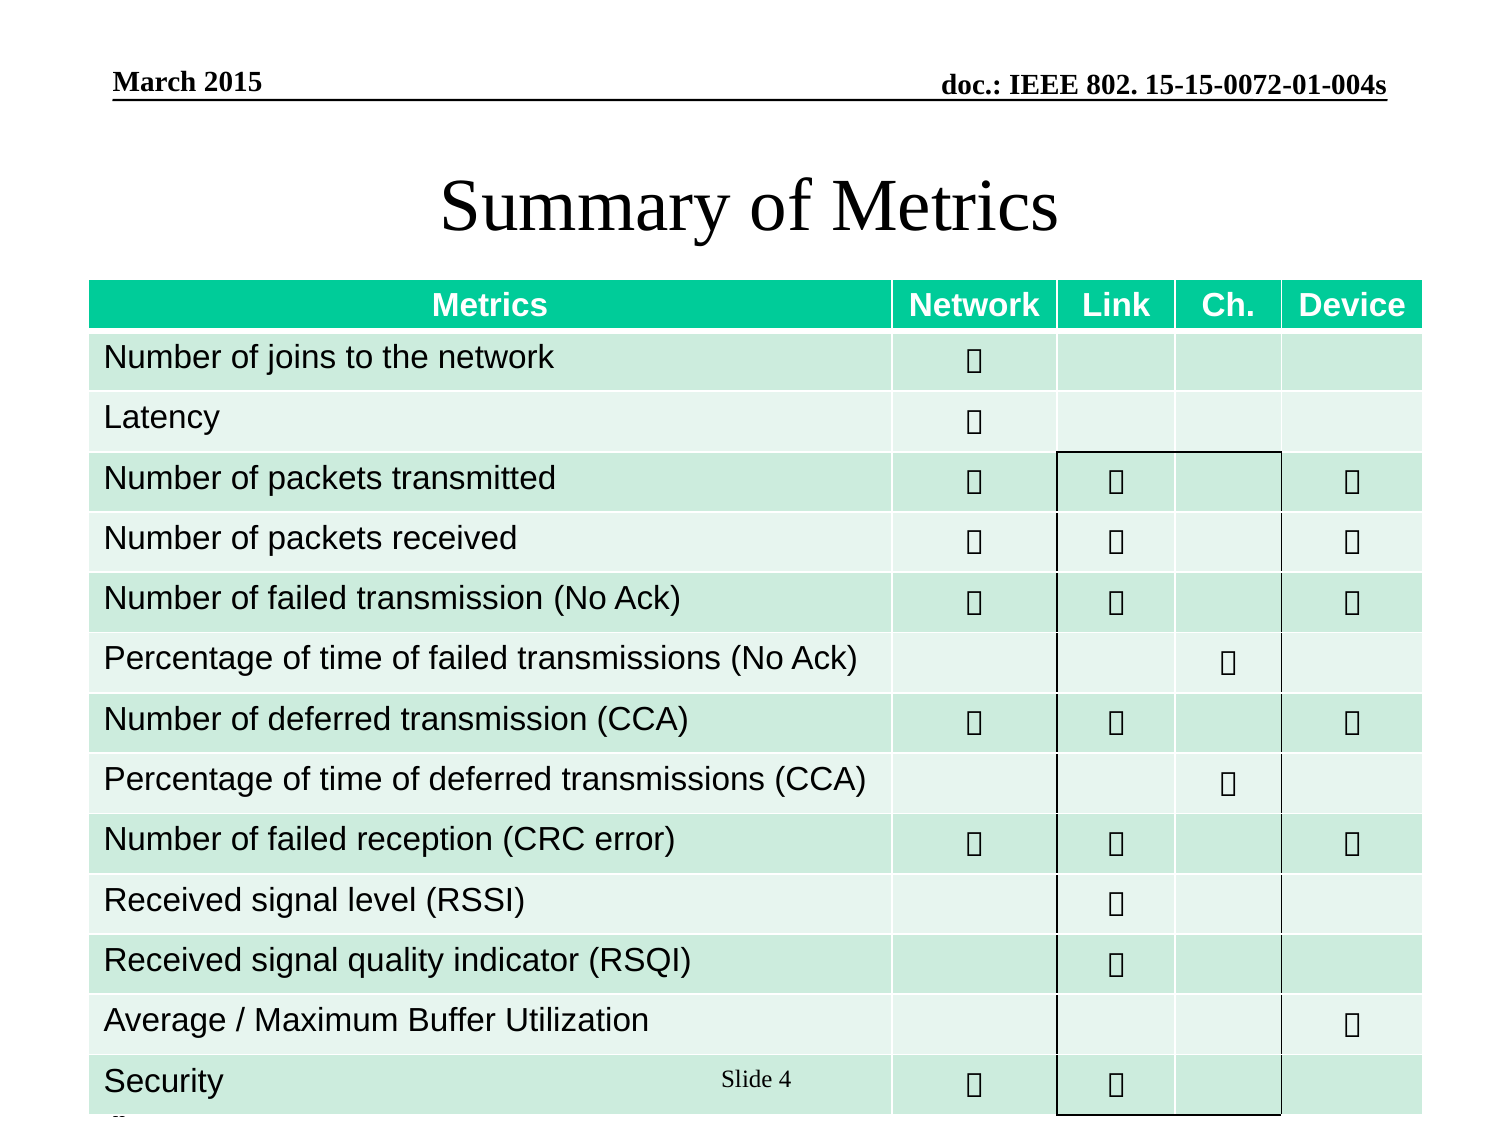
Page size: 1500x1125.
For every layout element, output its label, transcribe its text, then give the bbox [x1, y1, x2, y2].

table_cell Number of packets transmitted [89, 453, 891, 511]
table_cell [1282, 334, 1422, 390]
table_cell Number of joins to the network [89, 334, 891, 390]
table_cell [1176, 935, 1281, 993]
table_cell  [1058, 513, 1174, 571]
table_cell [893, 754, 1056, 813]
table_cell [1282, 754, 1422, 813]
slide_number Slide 4 [712, 1062, 800, 1093]
table_cell [1058, 392, 1174, 451]
table_cell  [1282, 814, 1422, 873]
table_cell [1176, 334, 1281, 390]
title Summary of Metrics [112, 112, 1388, 278]
table_cell  [893, 453, 1056, 511]
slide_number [112, 62, 375, 98]
table_cell  [893, 694, 1056, 752]
table_cell [1282, 875, 1422, 933]
table_cell Latency [89, 392, 891, 451]
table_cell [1282, 633, 1422, 692]
table_cell [1282, 1055, 1422, 1114]
table_cell [1176, 995, 1281, 1054]
table_cell Percentage of time of deferred transmissions (CCA) [89, 754, 891, 813]
table_cell [1176, 1093, 1281, 1114]
table_cell Average / Maximum Buffer Utilization [89, 995, 891, 1054]
table_cell  [1282, 513, 1422, 571]
table_cell  [1176, 754, 1281, 813]
table_cell  [1282, 453, 1422, 511]
table_cell [1058, 995, 1174, 1054]
table_cell [893, 875, 1056, 933]
table_cell  [1058, 694, 1174, 752]
table_cell [893, 995, 1056, 1054]
table_cell [1058, 754, 1174, 813]
table_cell [1058, 633, 1174, 692]
table_header Ch. [1176, 280, 1281, 328]
table_cell  [893, 1055, 1056, 1114]
table_cell [1176, 875, 1281, 933]
table_cell [1058, 334, 1174, 390]
table_header Link [1058, 280, 1174, 328]
table_cell  [893, 392, 1056, 451]
table_cell  [893, 334, 1056, 390]
table_cell [1176, 1055, 1281, 1062]
table_cell  [1282, 694, 1422, 752]
table_cell  [1058, 1055, 1174, 1062]
table_cell  [1058, 814, 1174, 873]
table_cell  [1058, 875, 1174, 933]
table_cell Number of deferred transmission (CCA) [89, 694, 891, 752]
table_cell Received signal quality indicator (RSQI) [89, 935, 891, 993]
table_header Device [1282, 280, 1422, 328]
table_cell  [893, 814, 1056, 873]
table_cell  [1058, 935, 1174, 993]
table_cell Received signal level (RSSI) [89, 875, 891, 933]
table_cell Percentage of time of failed transmissions (No Ack) [89, 633, 891, 692]
table_cell Number of packets received [89, 513, 891, 571]
table_cell Number of failed transmission (No Ack) [89, 573, 891, 632]
table_cell Security [89, 1055, 891, 1114]
table_cell  [1058, 1093, 1174, 1114]
table_cell [1282, 392, 1422, 451]
table_cell [1176, 392, 1281, 451]
table_cell  [1176, 633, 1281, 692]
table_cell [1176, 694, 1281, 752]
table_cell [1176, 513, 1281, 571]
table_cell [893, 935, 1056, 993]
table_cell  [893, 513, 1056, 571]
table_cell  [1058, 573, 1174, 632]
table_cell [893, 633, 1056, 692]
table_cell  [1282, 573, 1422, 632]
table_cell [1176, 453, 1281, 511]
footer Mitsuru Iwaoka, Yokogawa Electric Co. [900, 1062, 1413, 1093]
table_cell  [1282, 995, 1422, 1054]
table_header Metrics [89, 280, 891, 328]
table_cell [1176, 573, 1281, 632]
table_header Network [893, 280, 1056, 328]
table_cell Number of failed reception (CRC error) [89, 814, 891, 873]
table_cell  [893, 573, 1056, 632]
table_cell [1176, 814, 1281, 873]
table_cell [1282, 935, 1422, 993]
table_cell  [1058, 453, 1174, 511]
